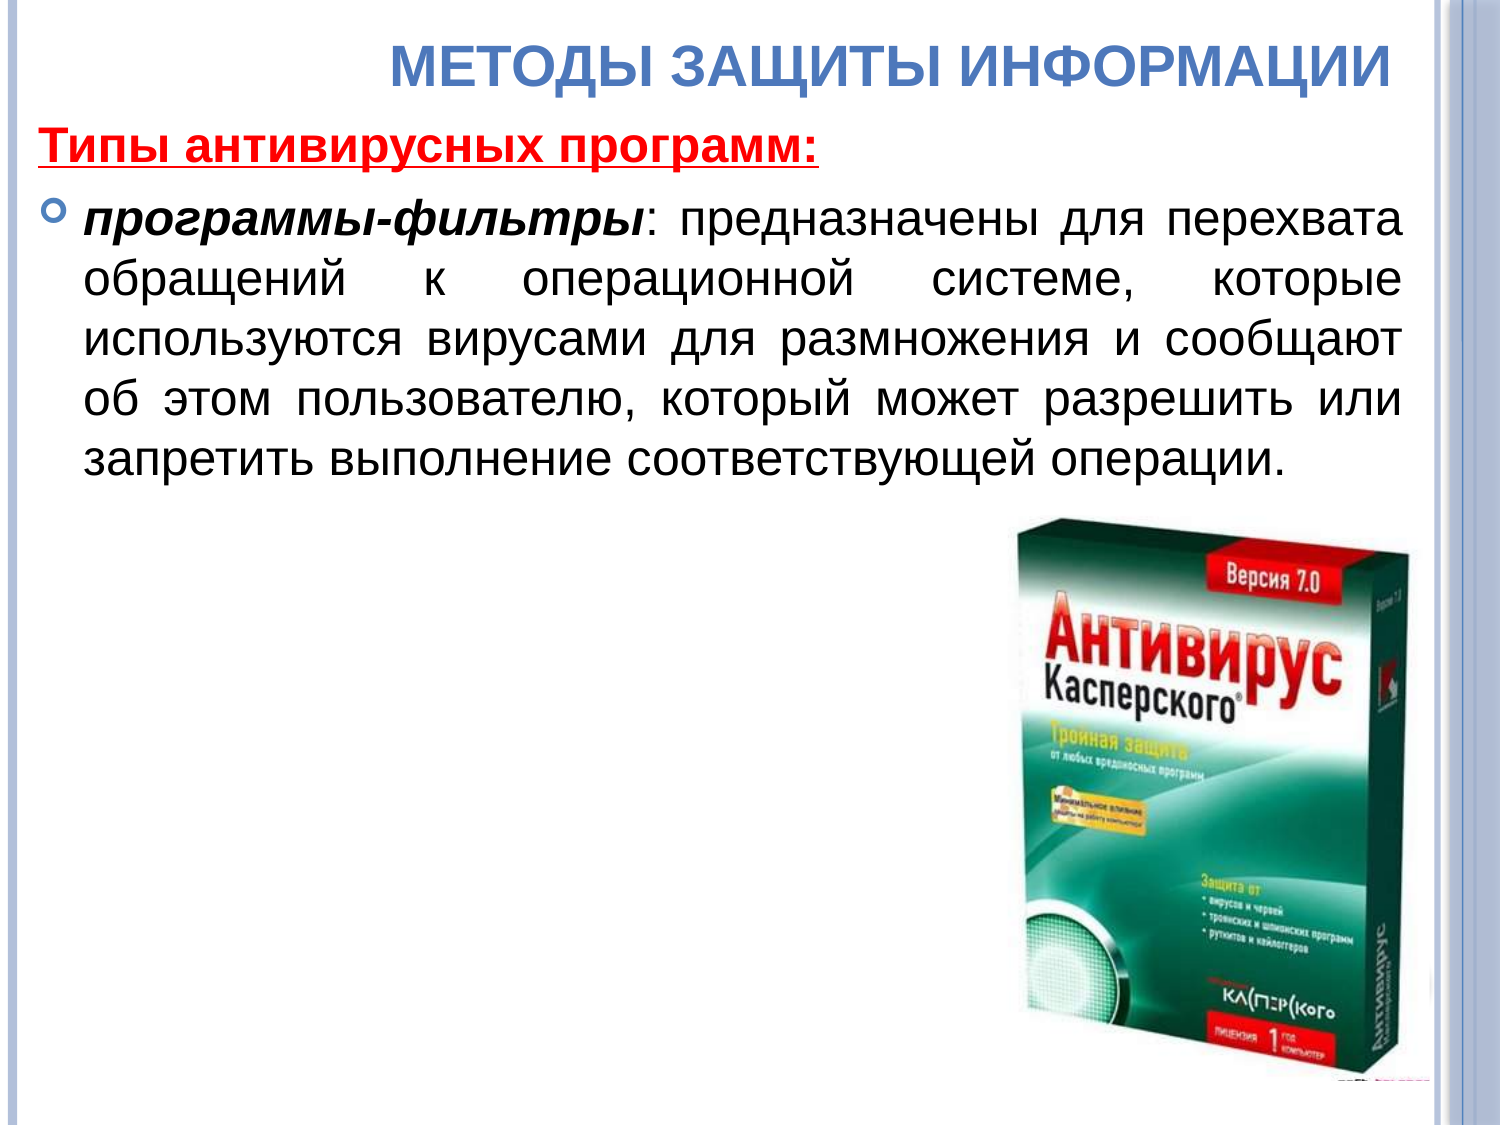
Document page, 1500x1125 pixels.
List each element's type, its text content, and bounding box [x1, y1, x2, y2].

picture [995, 515, 1431, 1081]
title Методы защиты информации [375, 23, 1436, 106]
list Типы антивирусных программ: программы-фильтры: предназначены для перехвата обращений к операционной системе, которые используются вирусами для размножения и сообщают об этом пользователю, который может разрешить или запретить выполнение соответствующей операции. [23, 105, 1418, 997]
